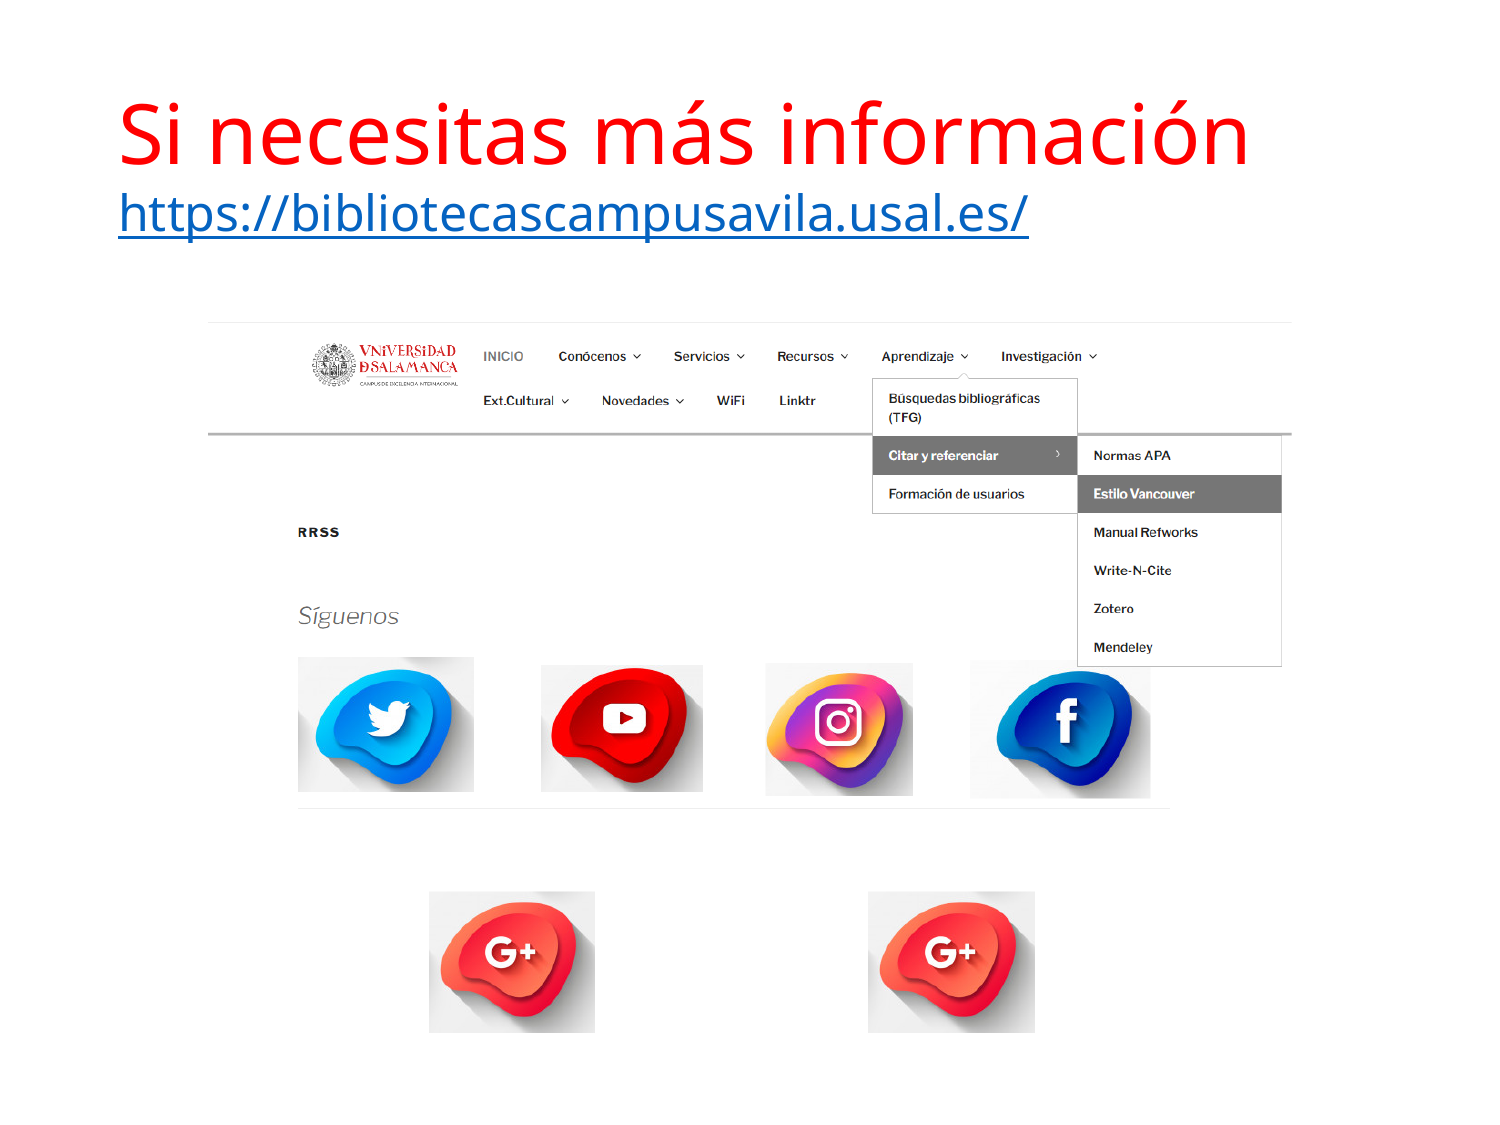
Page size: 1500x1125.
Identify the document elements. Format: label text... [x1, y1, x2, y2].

title Si necesitas más información https://bibliotecascampusavila.usal.es/ [103, 59, 1397, 278]
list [208, 322, 1292, 1037]
